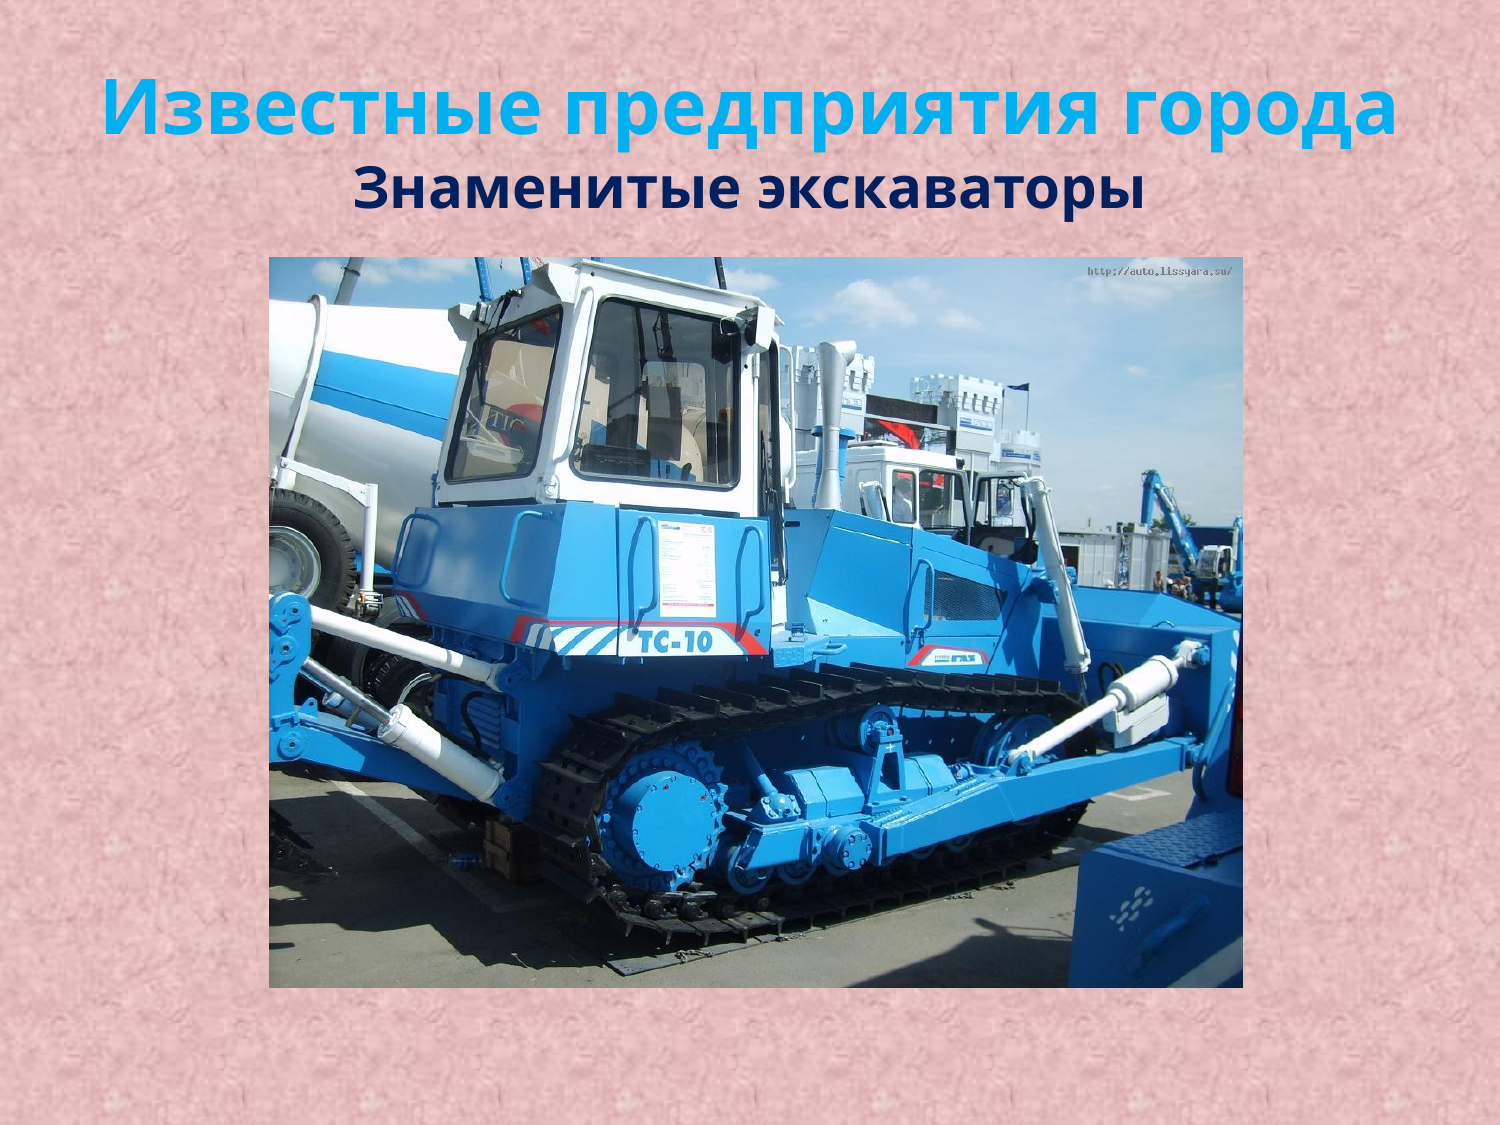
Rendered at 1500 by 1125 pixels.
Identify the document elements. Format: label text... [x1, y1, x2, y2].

title Известные предприятия города Знаменитые экскаваторы [75, 45, 1425, 233]
picture [0, 0, 1500, 1125]
